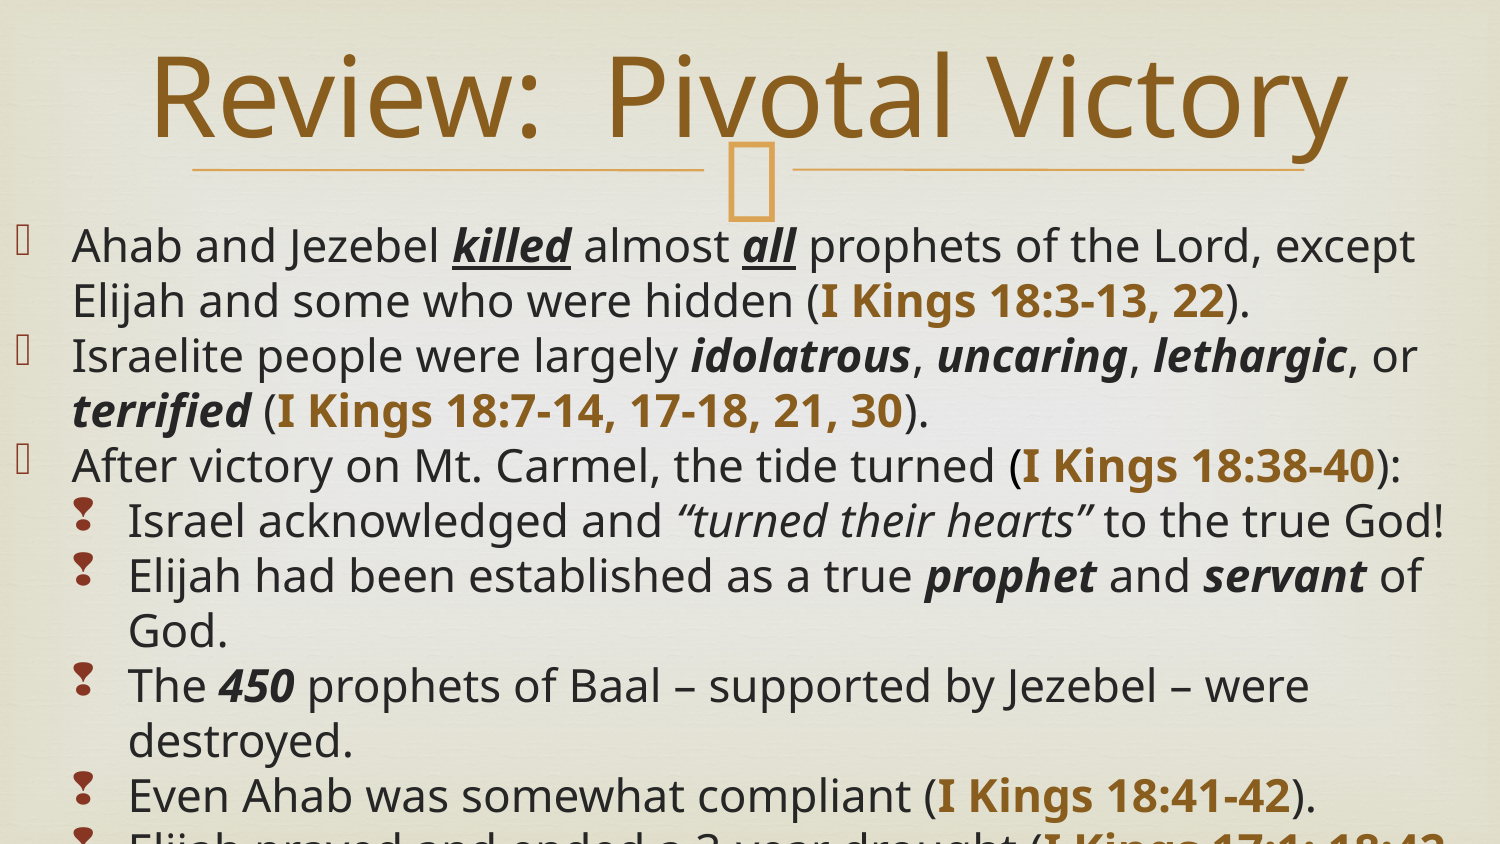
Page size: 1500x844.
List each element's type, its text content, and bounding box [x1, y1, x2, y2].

list Ahab and Jezebel killed almost all prophets of the Lord, except Elijah and some who were hidden (I Kings 18:3-13, 22). Israelite people were largely idolatrous, uncaring, lethargic, or terrified (I Kings 18:7-14, 17-18, 21, 30). After victory on Mt. Carmel, the tide turned (I Kings 18:38-40): Israel acknowledged and “turned their hearts” to the true God! Elijah had been established as a true prophet and servant of God. The 450 prophets of Baal – supported by Jezebel – were destroyed. Even Ahab was somewhat compliant (I Kings 18:41-42). Elijah prayed and ended a 3-year drought (I Kings 17:1; 18:42-44). God’s presence and dominance had been overwhelmingly expressed. [0, 209, 1500, 844]
title Review: Pivotal Victory [24, 28, 1474, 158]
